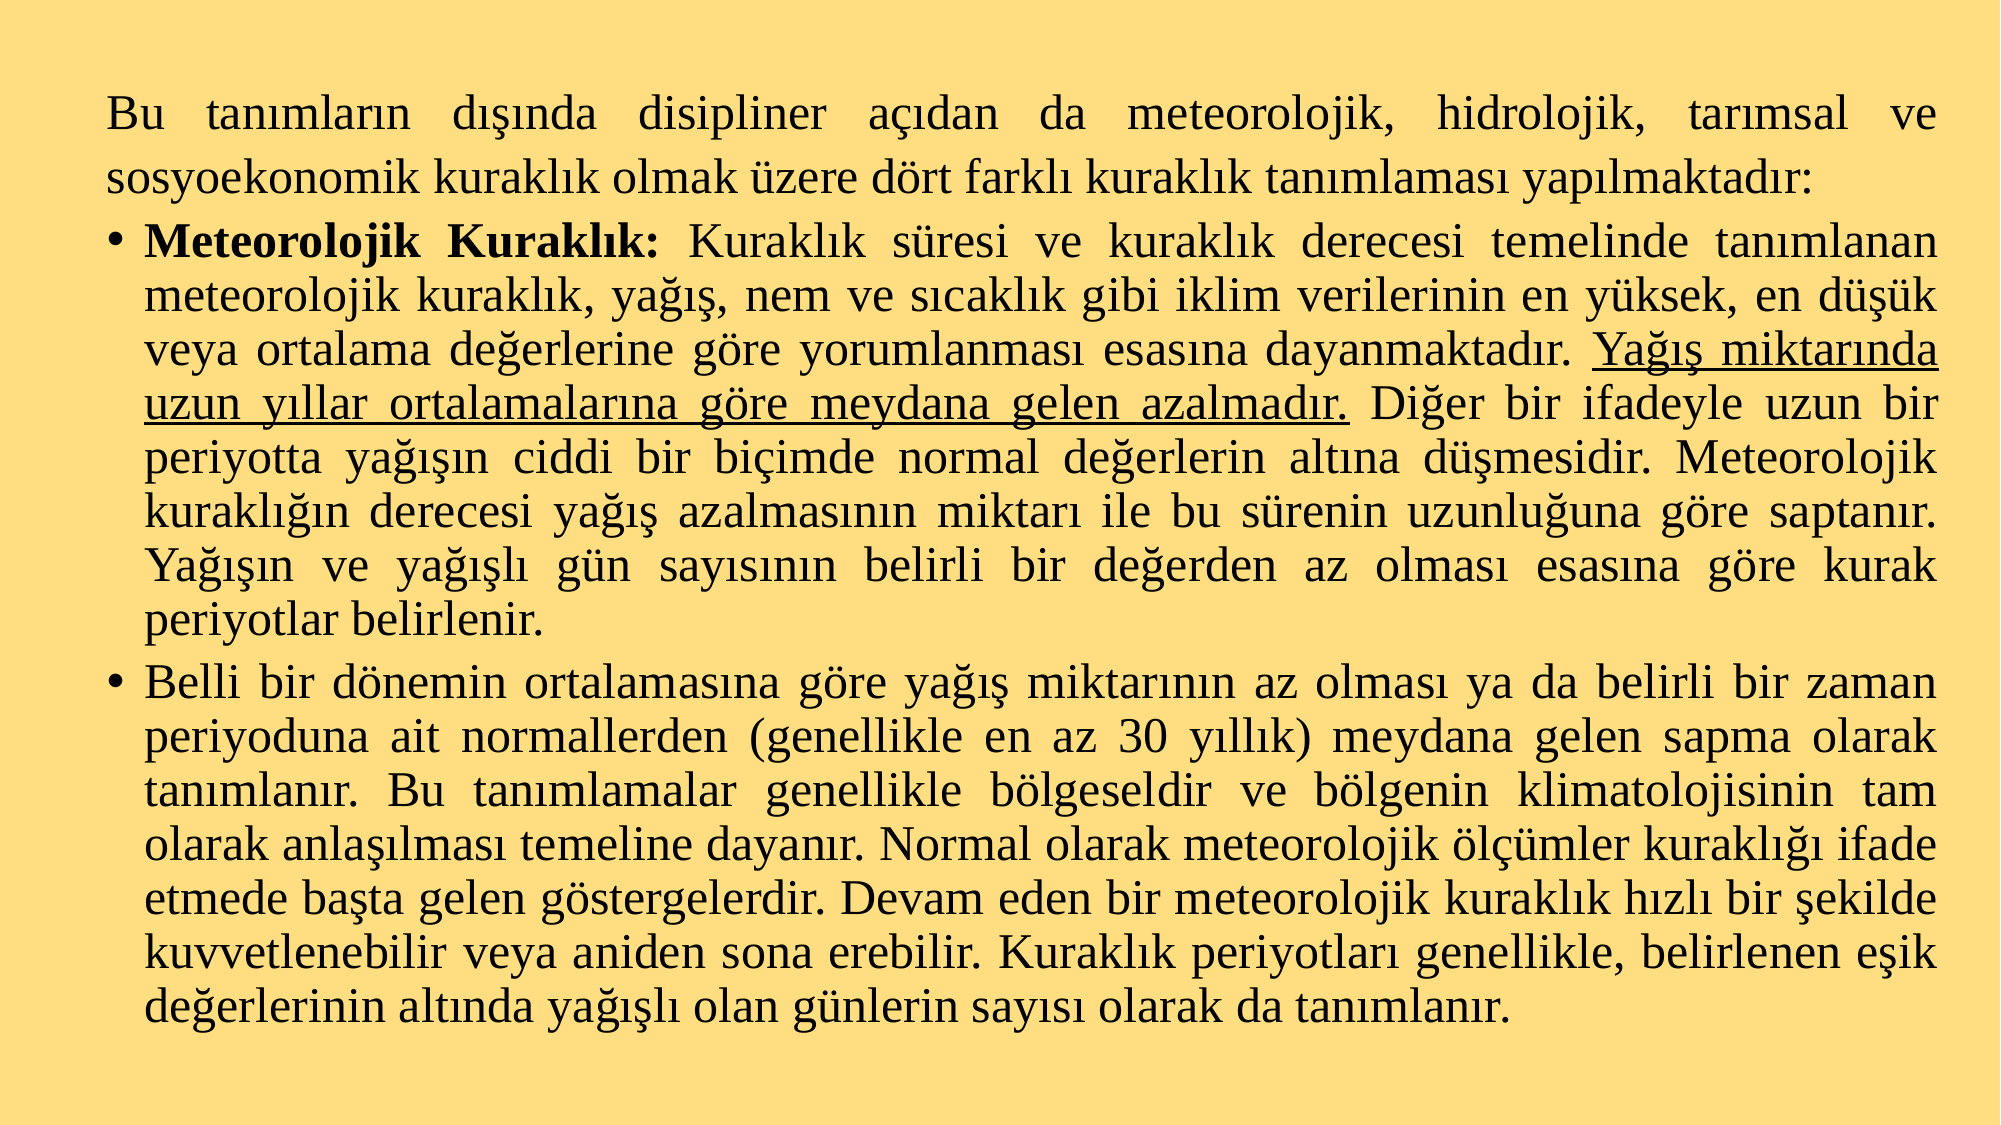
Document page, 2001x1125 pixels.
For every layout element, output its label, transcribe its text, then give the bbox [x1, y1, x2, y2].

list Bu tanımların dışında disipliner açıdan da meteorolojik, hidrolojik, tarımsal ve sosyoekonomik kuraklık olmak üzere dört farklı kuraklık tanımlaması yapılmaktadır: Meteorolojik Kuraklık: Kuraklık süresi ve kuraklık derecesi temelinde tanımlanan meteorolojik kuraklık, yağış, nem ve sıcaklık gibi iklim verilerinin en yüksek, en düşük veya ortalama değerlerine göre yorumlanması esasına dayanmaktadır. Yağış miktarında uzun yıllar ortalamalarına göre meydana gelen azalmadır. Diğer bir ifadeyle uzun bir periyotta yağışın ciddi bir biçimde normal değerlerin altına düşmesidir. Meteorolojik kuraklığın derecesi yağış azalmasının miktarı ile bu sürenin uzunluğuna göre saptanır. Yağışın ve yağışlı gün sayısının belirli bir değerden az olması esasına göre kurak periyotlar belirlenir. Belli bir dönemin ortalamasına göre yağış miktarının az olması ya da belirli bir zaman periyoduna ait normallerden (genellikle en az 30 yıllık) meydana gelen sapma olarak tanımlanır. Bu tanımlamalar genellikle bölgeseldir ve bölgenin klimatolojisinin tam olarak anlaşılması temeline dayanır. Normal olarak meteorolojik ölçümler kuraklığı ifade etmede başta gelen göstergelerdir. Devam eden bir meteorolojik kuraklık hızlı bir şekilde kuvvetlenebilir veya aniden sona erebilir. Kuraklık periyotları genellikle, belirlenen eşik değerlerinin altında yağışlı olan günlerin sayısı olarak da tanımlanır. [91, 68, 1955, 1094]
